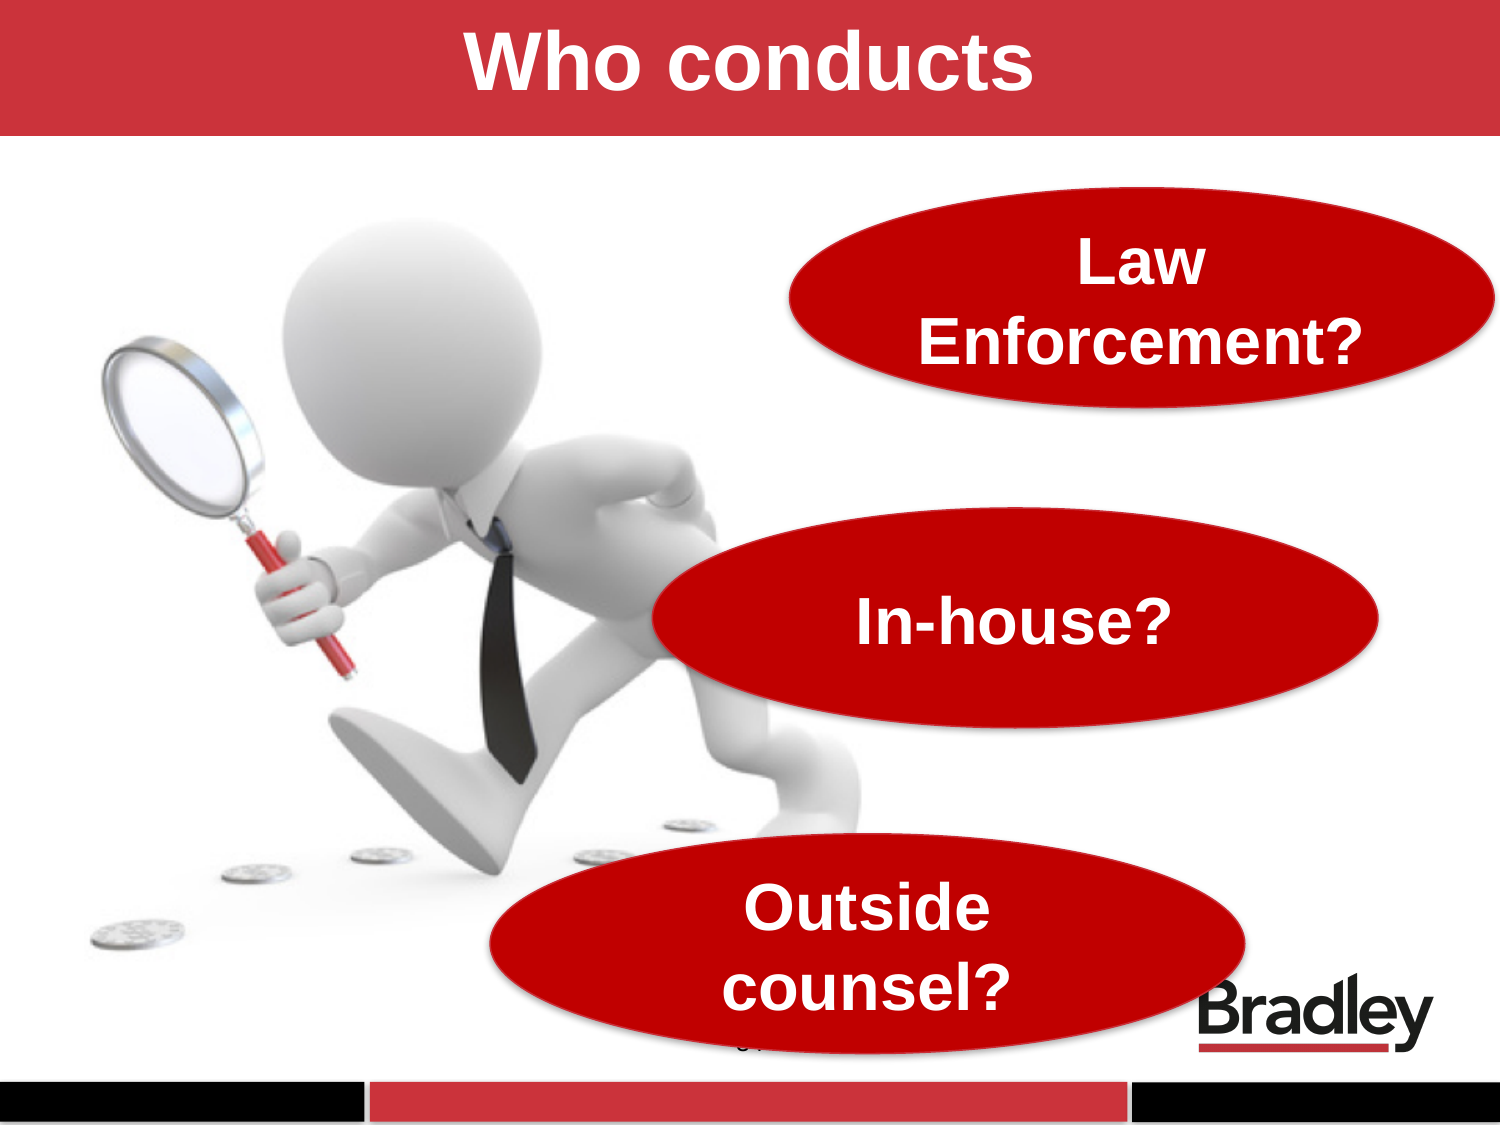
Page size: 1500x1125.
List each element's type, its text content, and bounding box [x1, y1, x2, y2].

title Who conducts [0, 0, 1500, 136]
picture [84, 182, 868, 966]
text_box In-house? [871, 507, 1379, 729]
text_box Outside counsel? [502, 833, 1246, 1055]
slide_number 34 [575, 1022, 925, 1072]
picture [1166, 945, 1467, 1085]
text_box Law Enforcement? [871, 187, 1495, 409]
